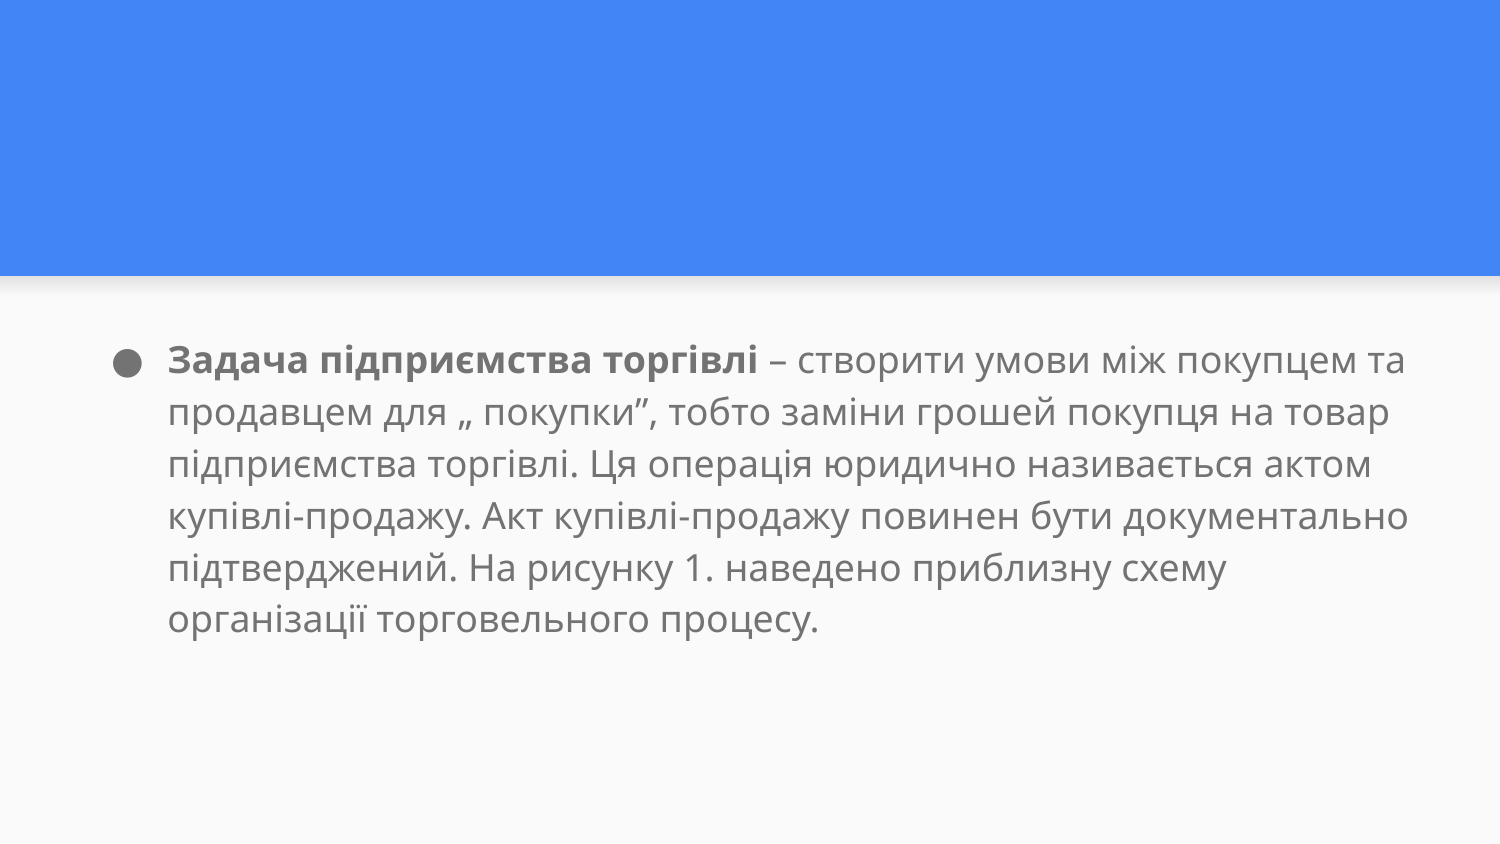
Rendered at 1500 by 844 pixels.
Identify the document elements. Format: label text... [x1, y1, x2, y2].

list Задача підприємства торгівлі – створити умови між покупцем та продавцем для „ покупки”, тобто заміни грошей покупця на товар підприємства торгівлі. Ця операція юридично називається актом купівлі-продажу. Акт купівлі-продажу повинен бути документально підтверджений. На рисунку 1. наведено приблизну схему організації торговельного процесу. [77, 314, 1427, 760]
